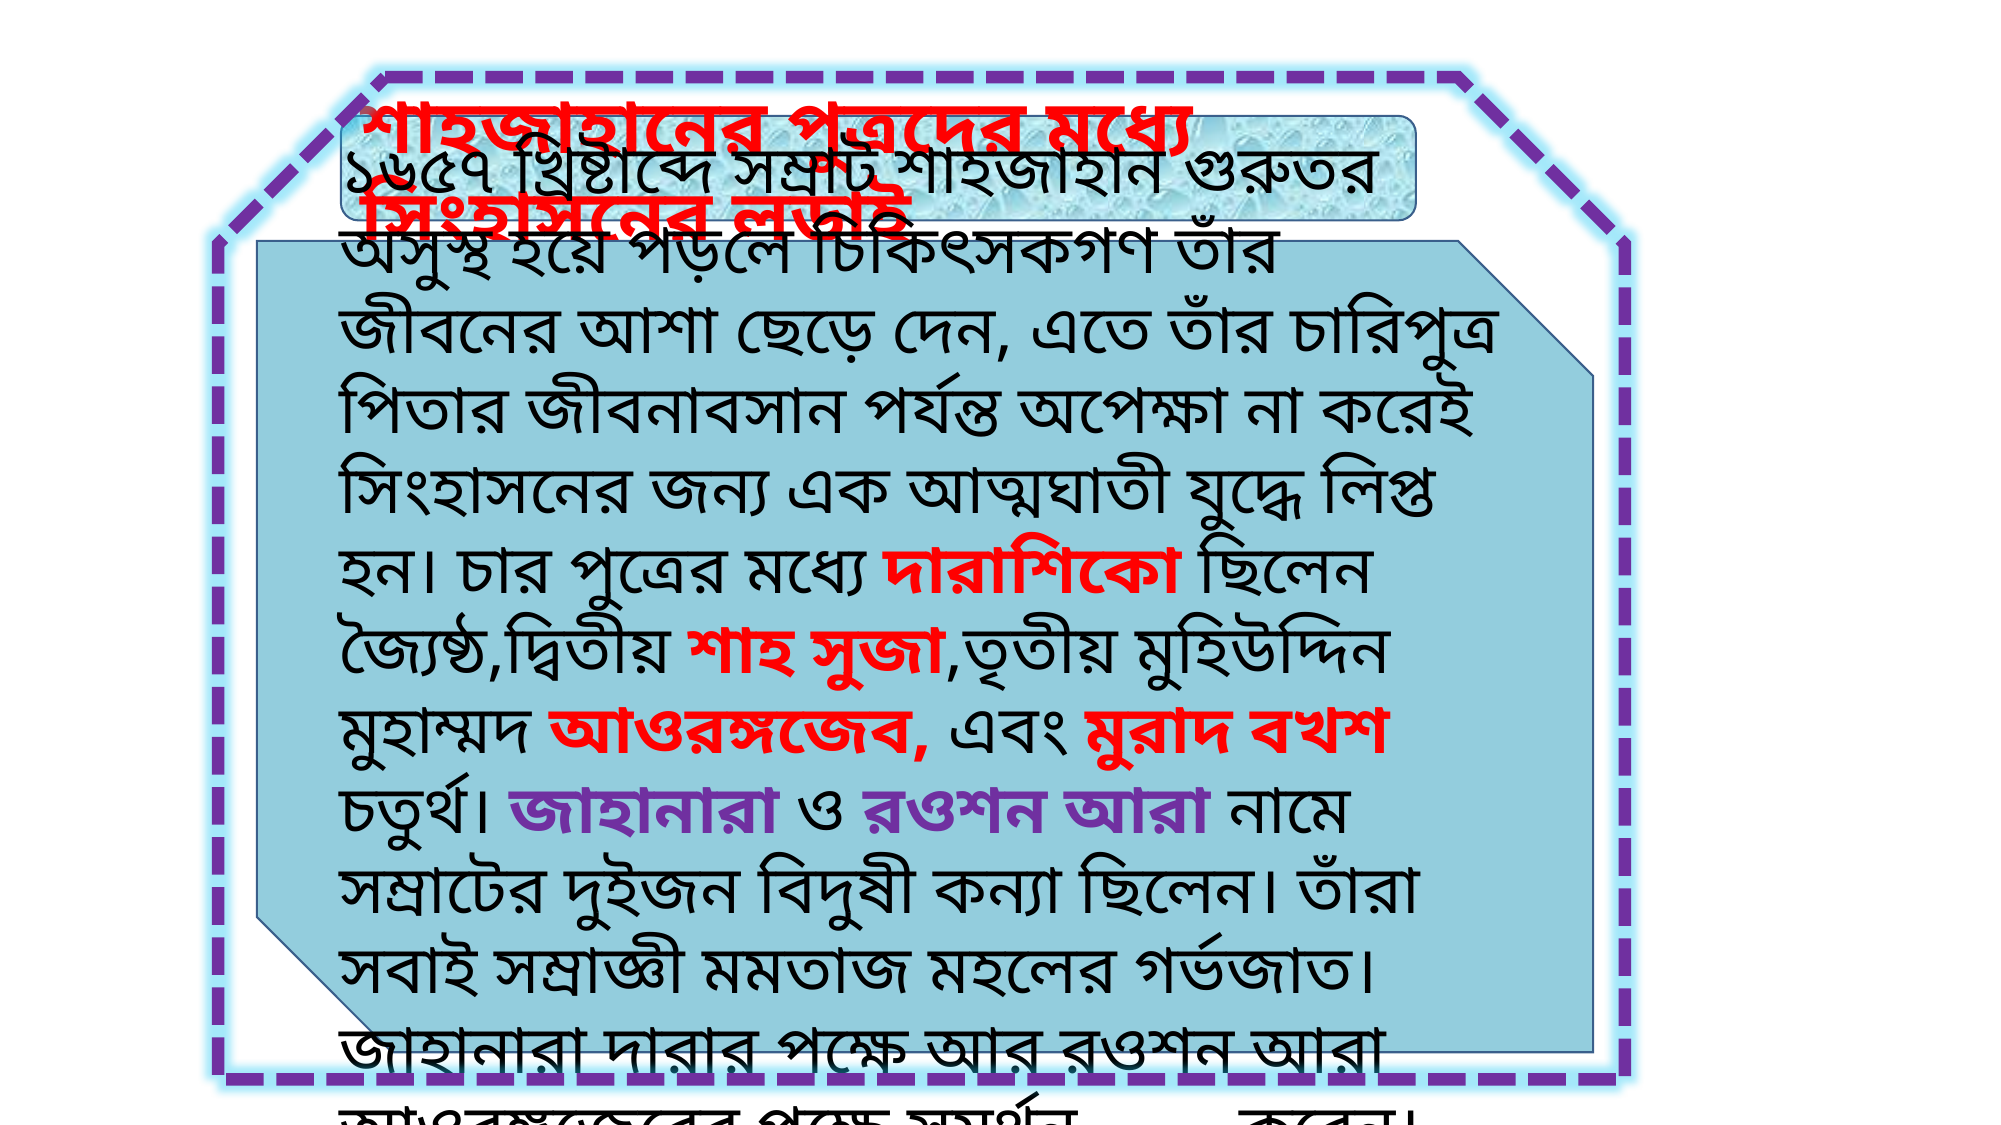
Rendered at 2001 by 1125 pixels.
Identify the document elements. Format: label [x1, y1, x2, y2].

text_box [217, 76, 1626, 1081]
